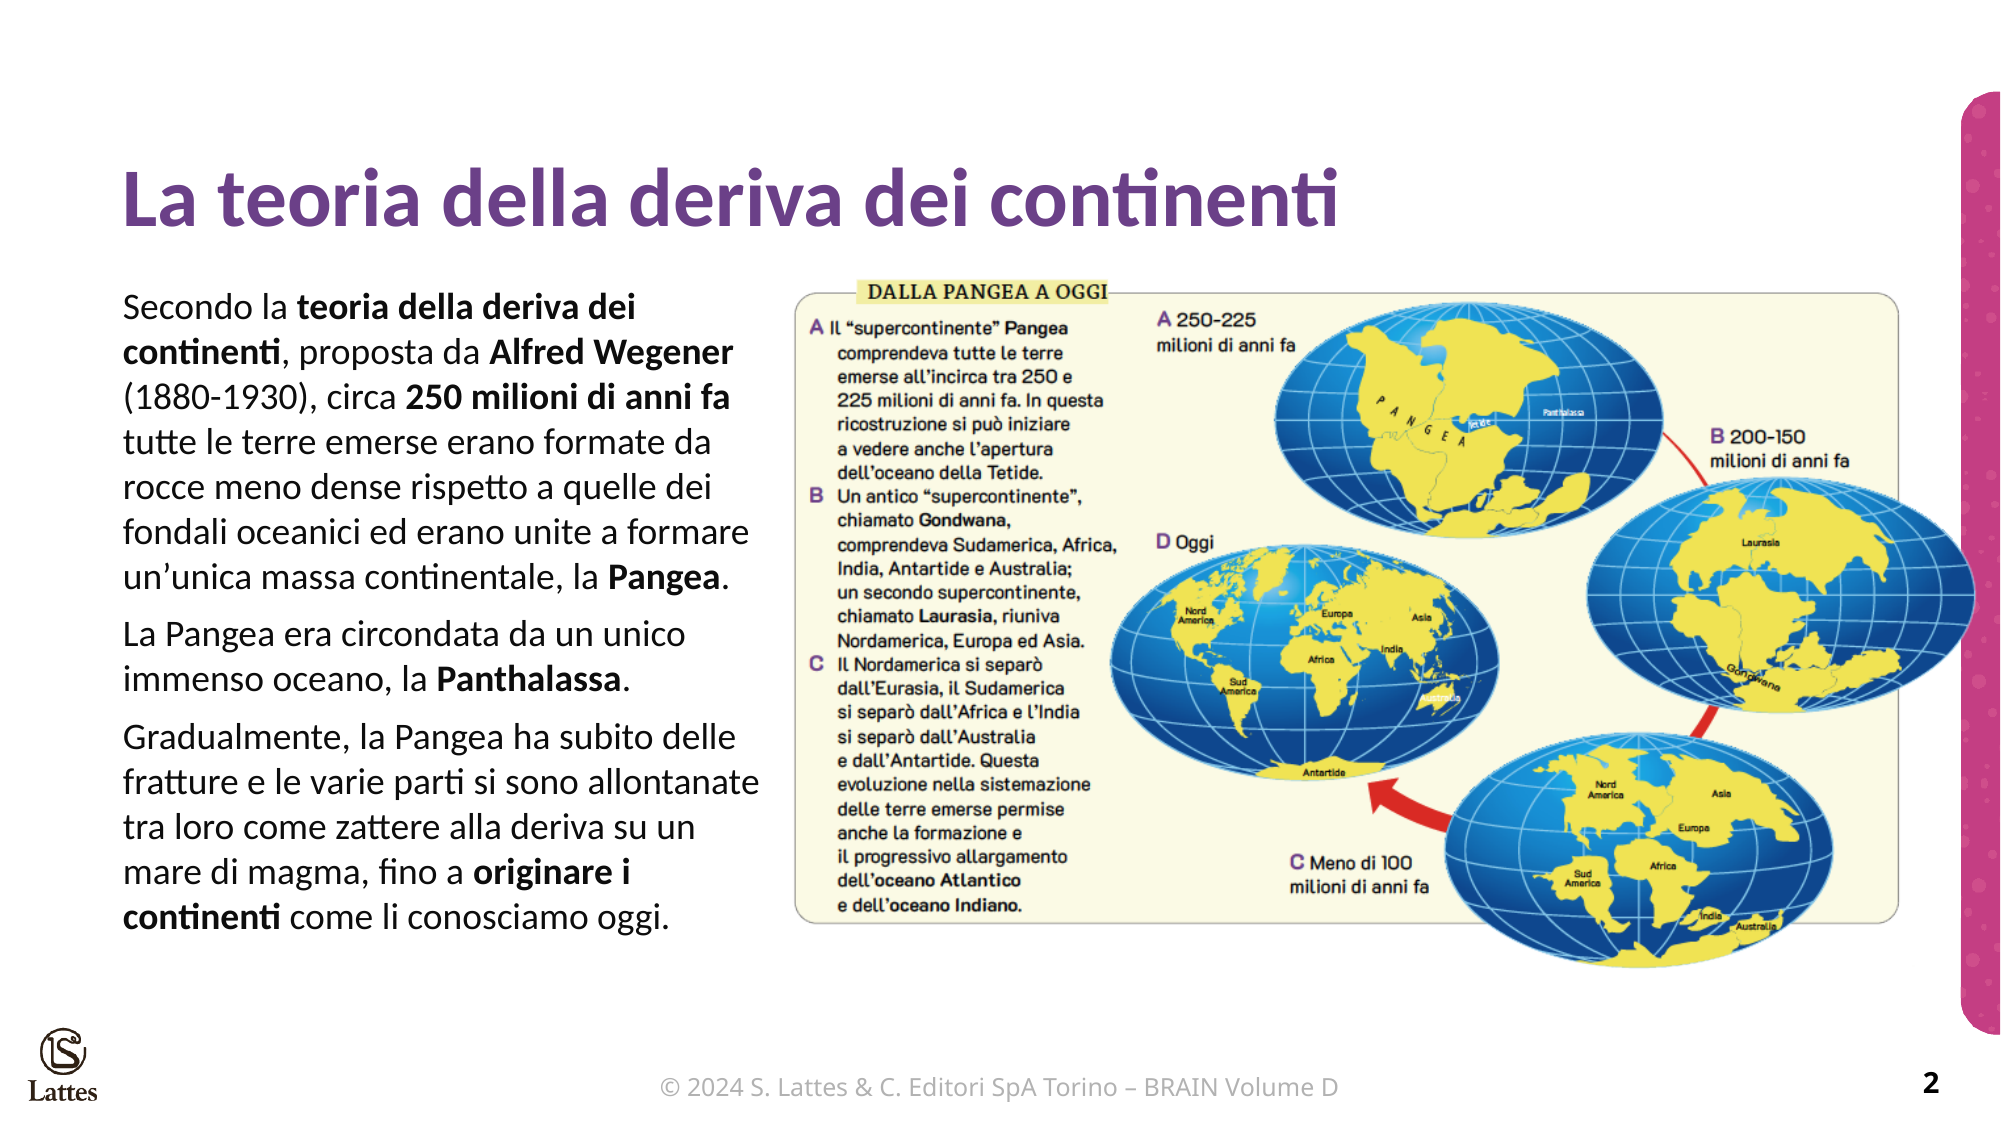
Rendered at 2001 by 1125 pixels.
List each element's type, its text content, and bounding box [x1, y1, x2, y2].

text_box La teoria della deriva dei continenti [107, 90, 1541, 308]
picture [787, 86, 2001, 1039]
picture [27, 1027, 97, 1101]
text_box Secondo la teoria della deriva dei continenti, proposta da Alfred Wegener (1880-1930), circa 250 milioni di anni fa tutte le terre emerse erano formate da rocce meno dense rispetto a quelle dei fondali oceanici ed erano unite a formare un’unica massa continentale, la Pangea. La Pangea era circondata da un unico immenso oceano, la Panthalassa. Gradualmente, la Pangea ha subito delle fratture e le varie parti si sono allontanate tra loro come zattere alla deriva su un mare di magma, fino a originare i continenti come li conosciamo oggi. [107, 274, 784, 1108]
